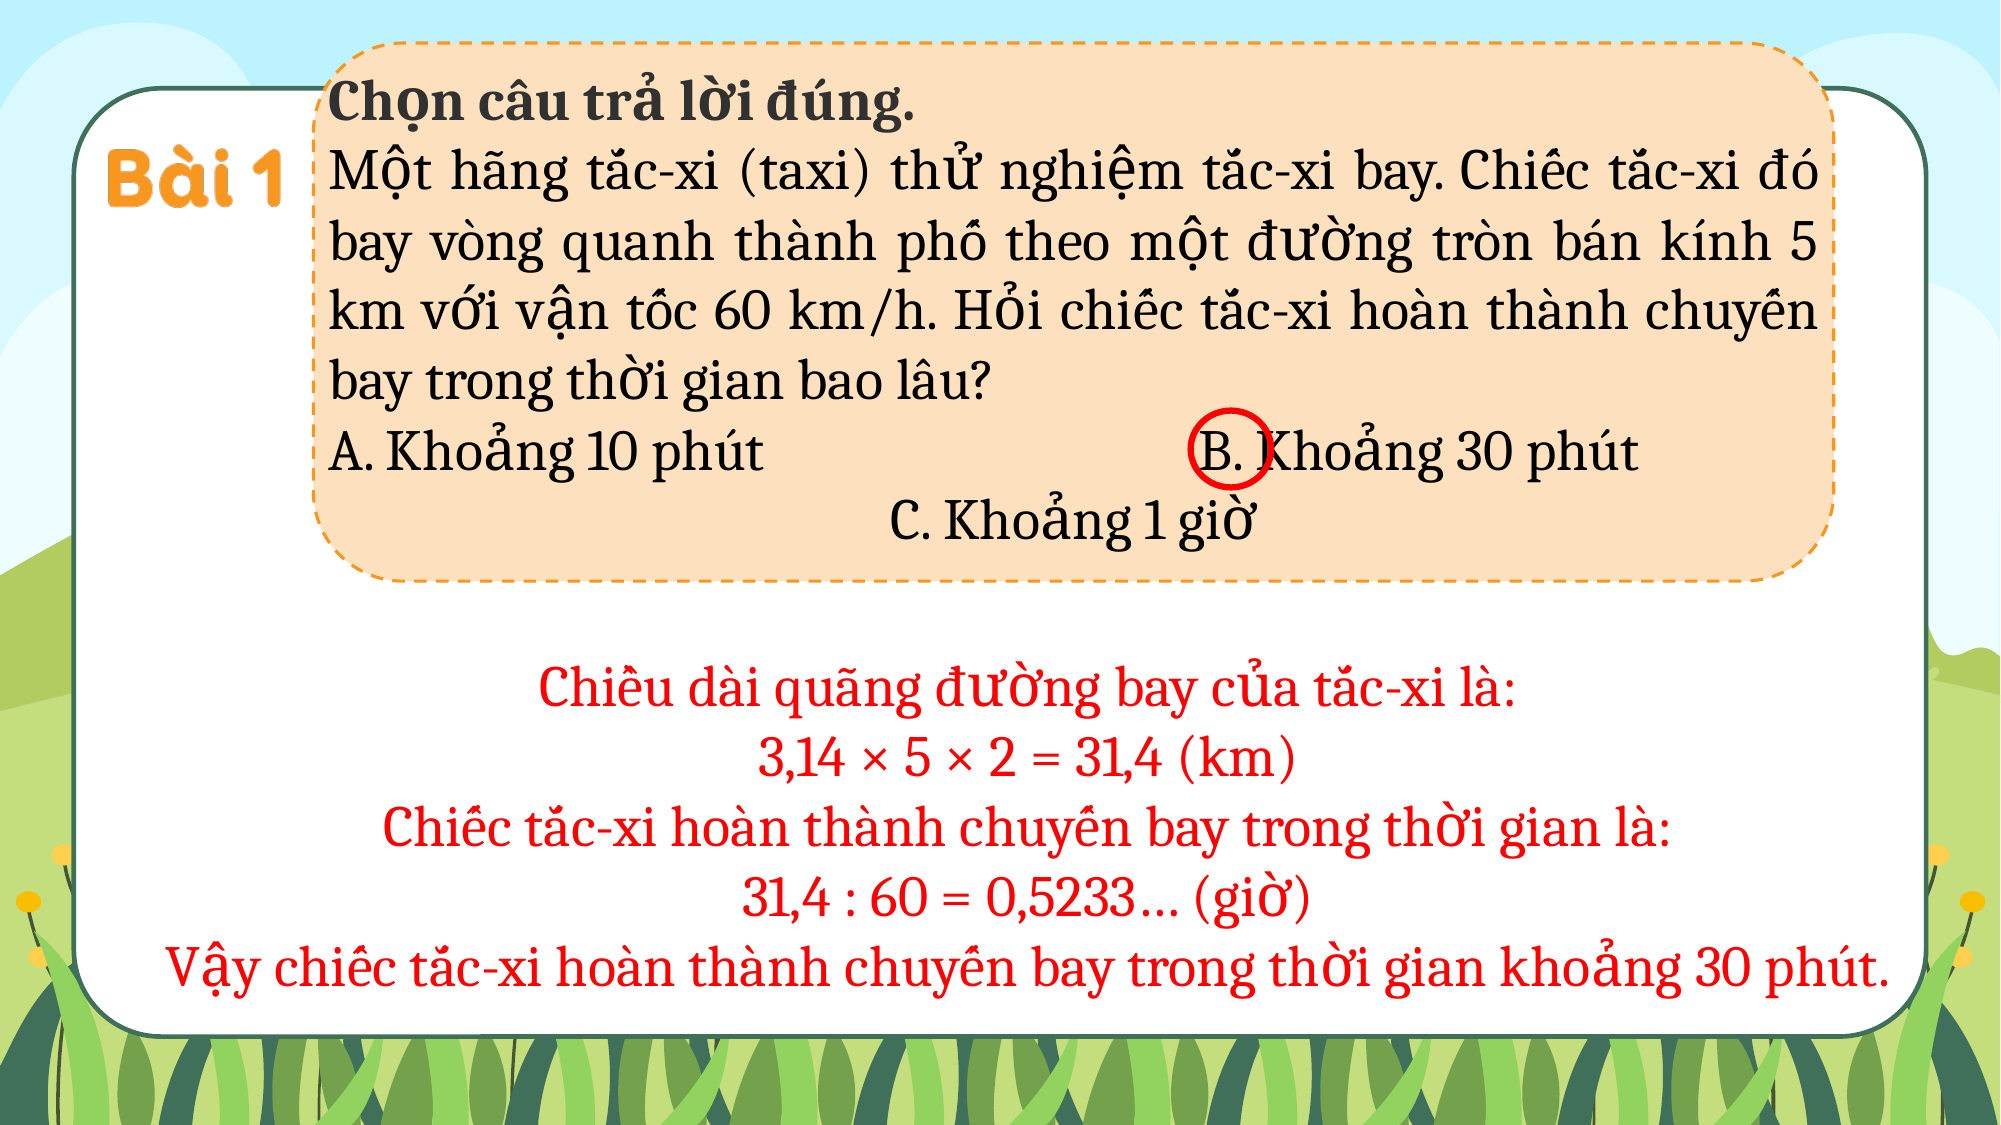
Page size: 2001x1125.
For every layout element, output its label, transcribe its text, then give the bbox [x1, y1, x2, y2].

picture [52, 100, 339, 277]
picture [0, 0, 2000, 109]
text_box Chiều dài quãng đường bay của tắc-xi là: 3,14 × 5 × 2 = 31,4 (km) Chiếc tắc-xi hoàn thành chuyến bay trong thời gian là: 31,4 : 60 = 0,5233… (giờ) Vậy chiếc tắc-xi hoàn thành chuyến bay trong thời gian khoảng 30 phút. [116, 641, 1941, 1076]
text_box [313, 43, 1834, 582]
